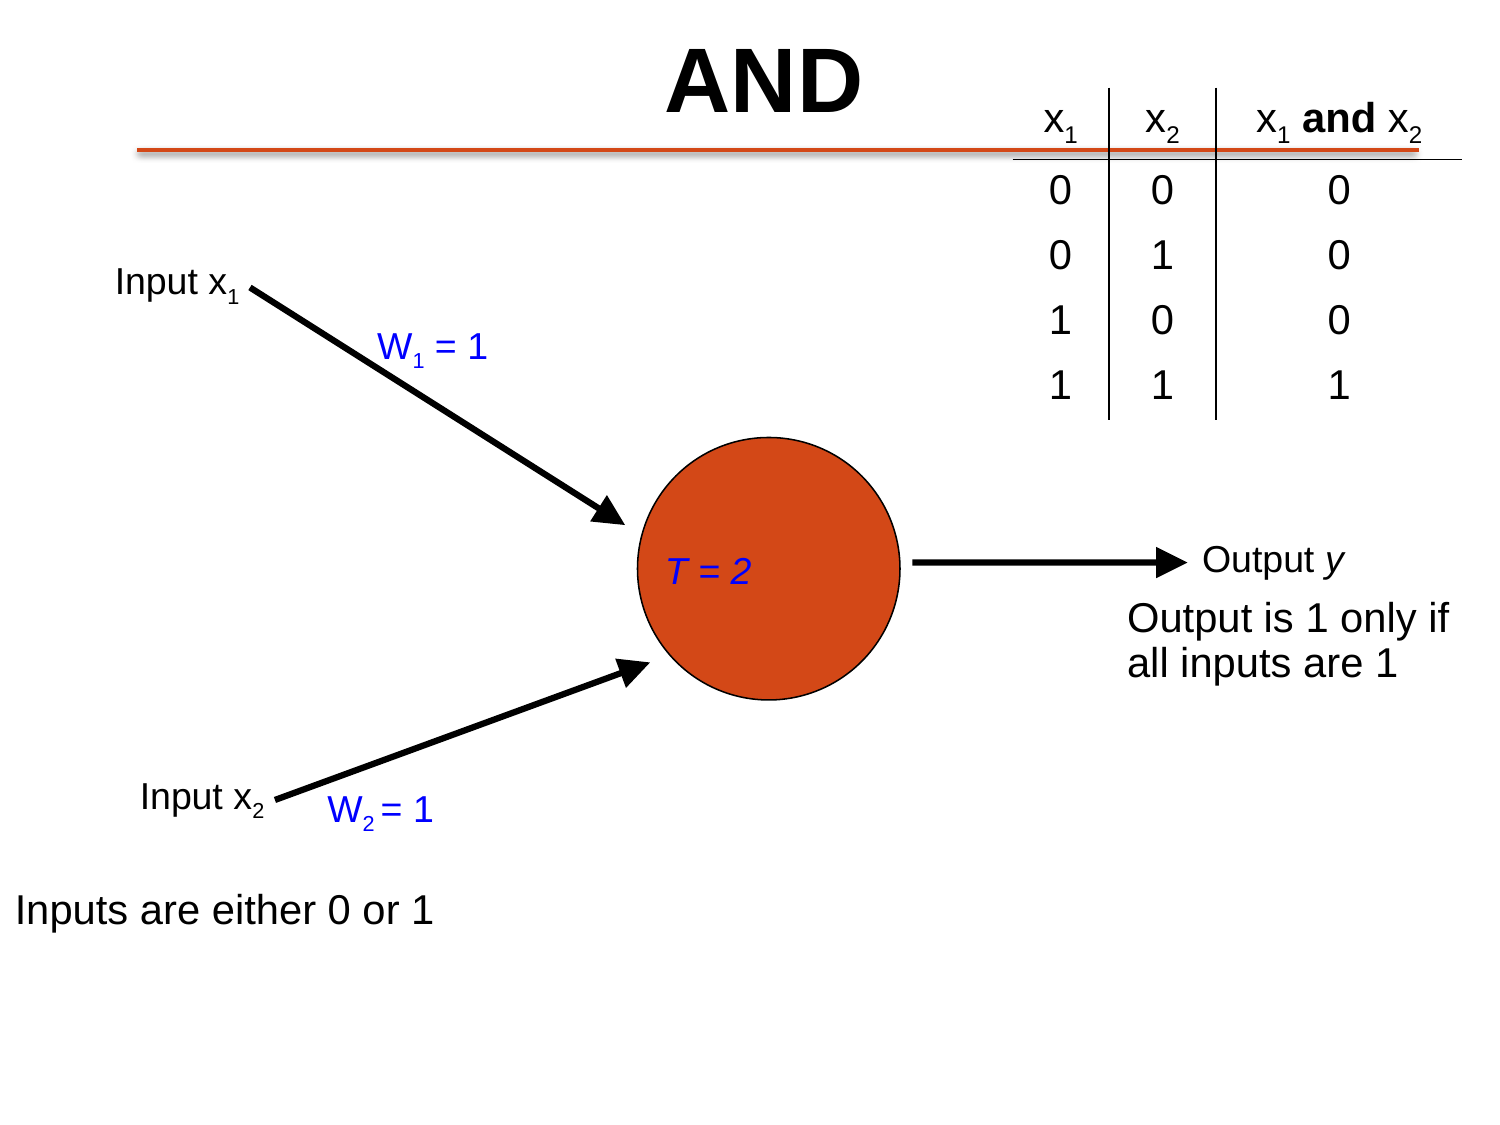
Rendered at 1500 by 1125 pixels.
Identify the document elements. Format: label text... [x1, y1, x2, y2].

text_box [912, 552, 1187, 573]
table_cell 0 [1110, 160, 1215, 225]
text_box W2 = 1 [312, 777, 538, 844]
text_box [337, 659, 650, 777]
text_box Inputs are either 0 or 1 [0, 875, 538, 940]
table_header x2 [1110, 88, 1215, 159]
text_box W1 = 1 [362, 314, 588, 381]
text_box Input x1 [99, 249, 288, 316]
table_cell 1 [1013, 355, 1108, 420]
table_cell 0 [1013, 225, 1108, 290]
table_cell 1 [1110, 355, 1215, 420]
table_cell 1 [1217, 355, 1462, 420]
table_header x1 and x2 [1217, 88, 1462, 159]
text_box T = 2 [650, 539, 913, 600]
text_box Output is 1 only if all inputs are 1 [1112, 604, 1500, 691]
text_box AND [650, 13, 1213, 139]
text_box Input x2 [125, 764, 313, 831]
text_box [397, 381, 625, 526]
text_box [637, 437, 897, 700]
table_cell 1 [1110, 225, 1215, 290]
table_cell 0 [1217, 160, 1462, 225]
table_cell 1 [1013, 290, 1108, 355]
text_box Output y [1187, 527, 1413, 588]
table_cell 0 [1217, 225, 1462, 290]
table_cell 0 [1013, 160, 1108, 225]
table_cell 0 [1110, 290, 1215, 355]
table_cell 0 [1217, 290, 1462, 355]
table_header x1 [1013, 139, 1108, 159]
